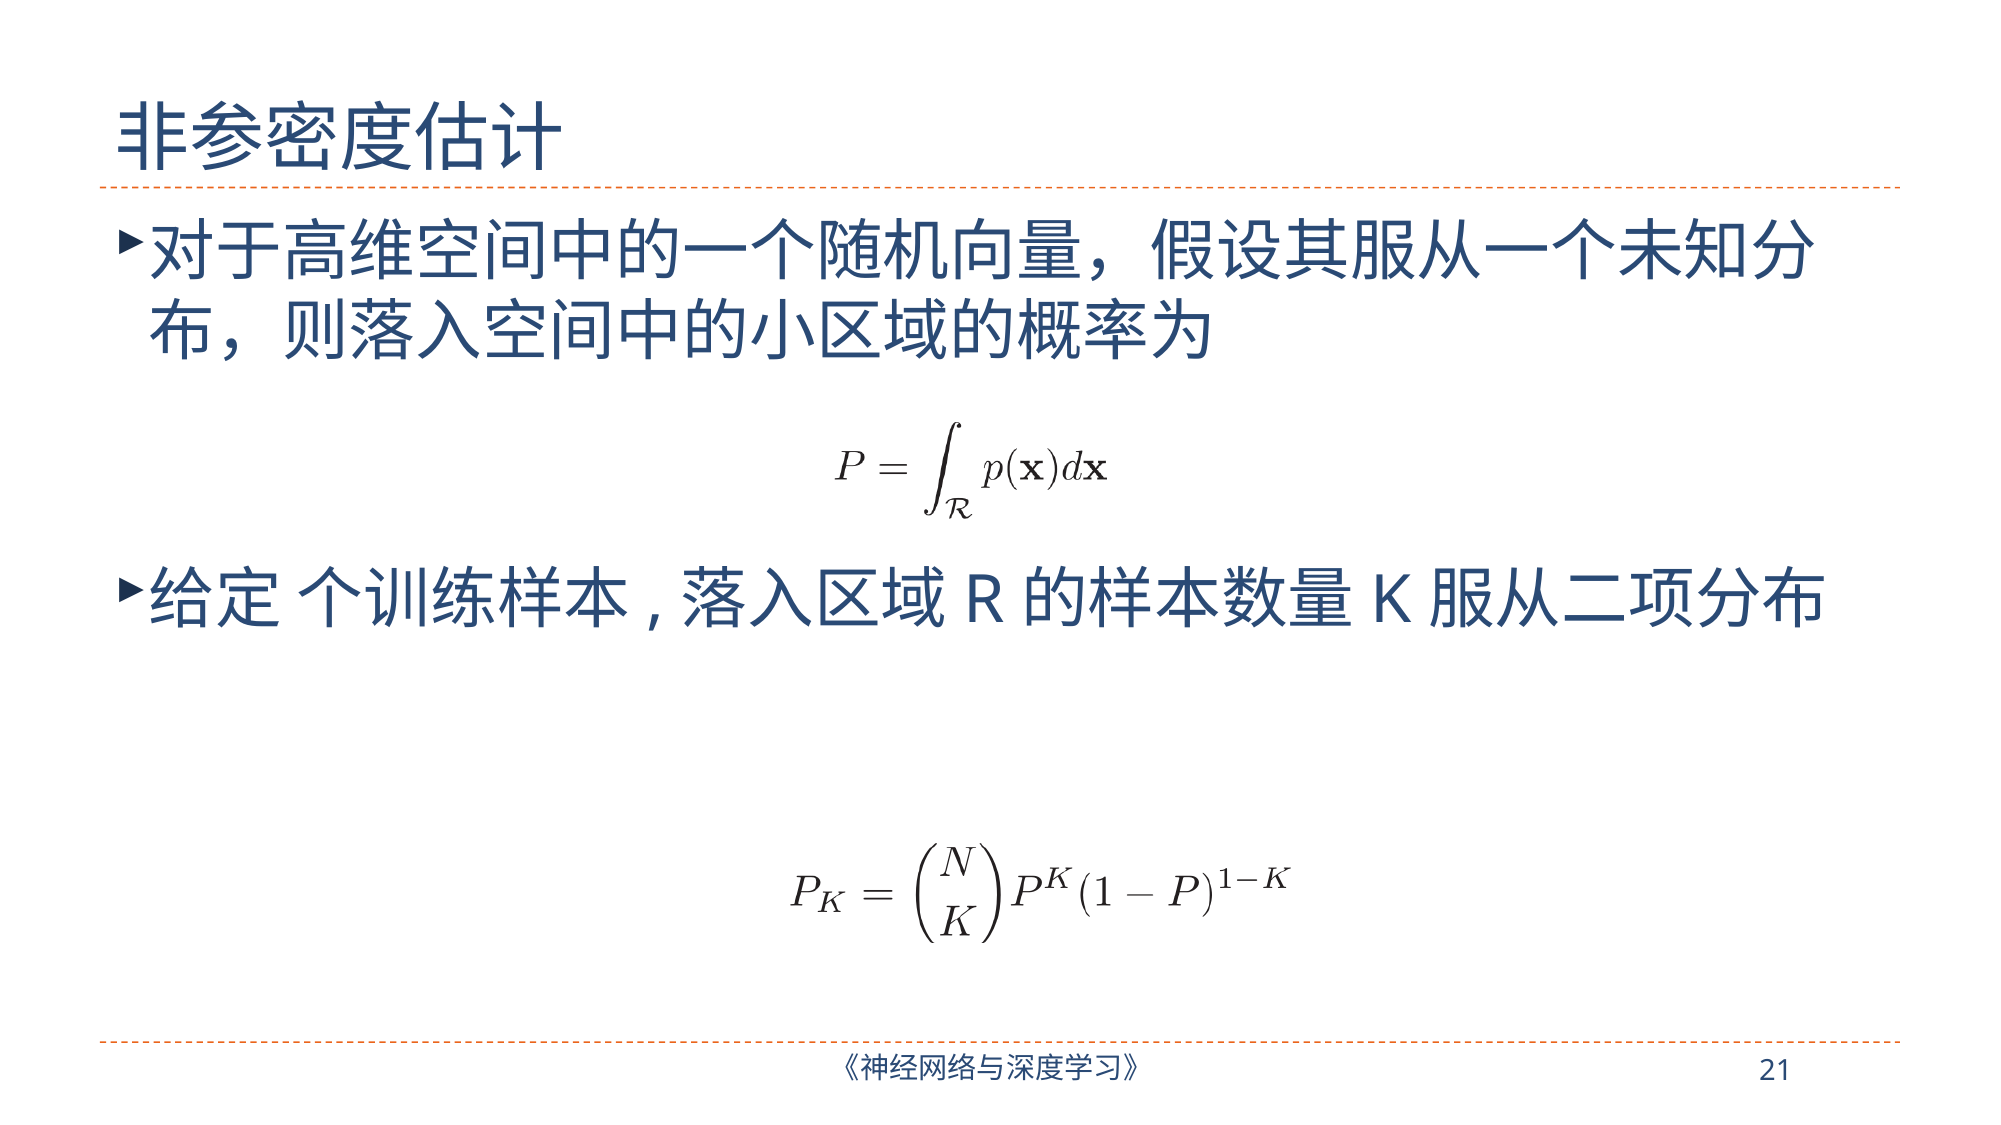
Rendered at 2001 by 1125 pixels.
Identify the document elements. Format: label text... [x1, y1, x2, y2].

picture [812, 399, 1108, 530]
picture [774, 824, 1293, 944]
title 非参密度估计 [99, 24, 1900, 188]
